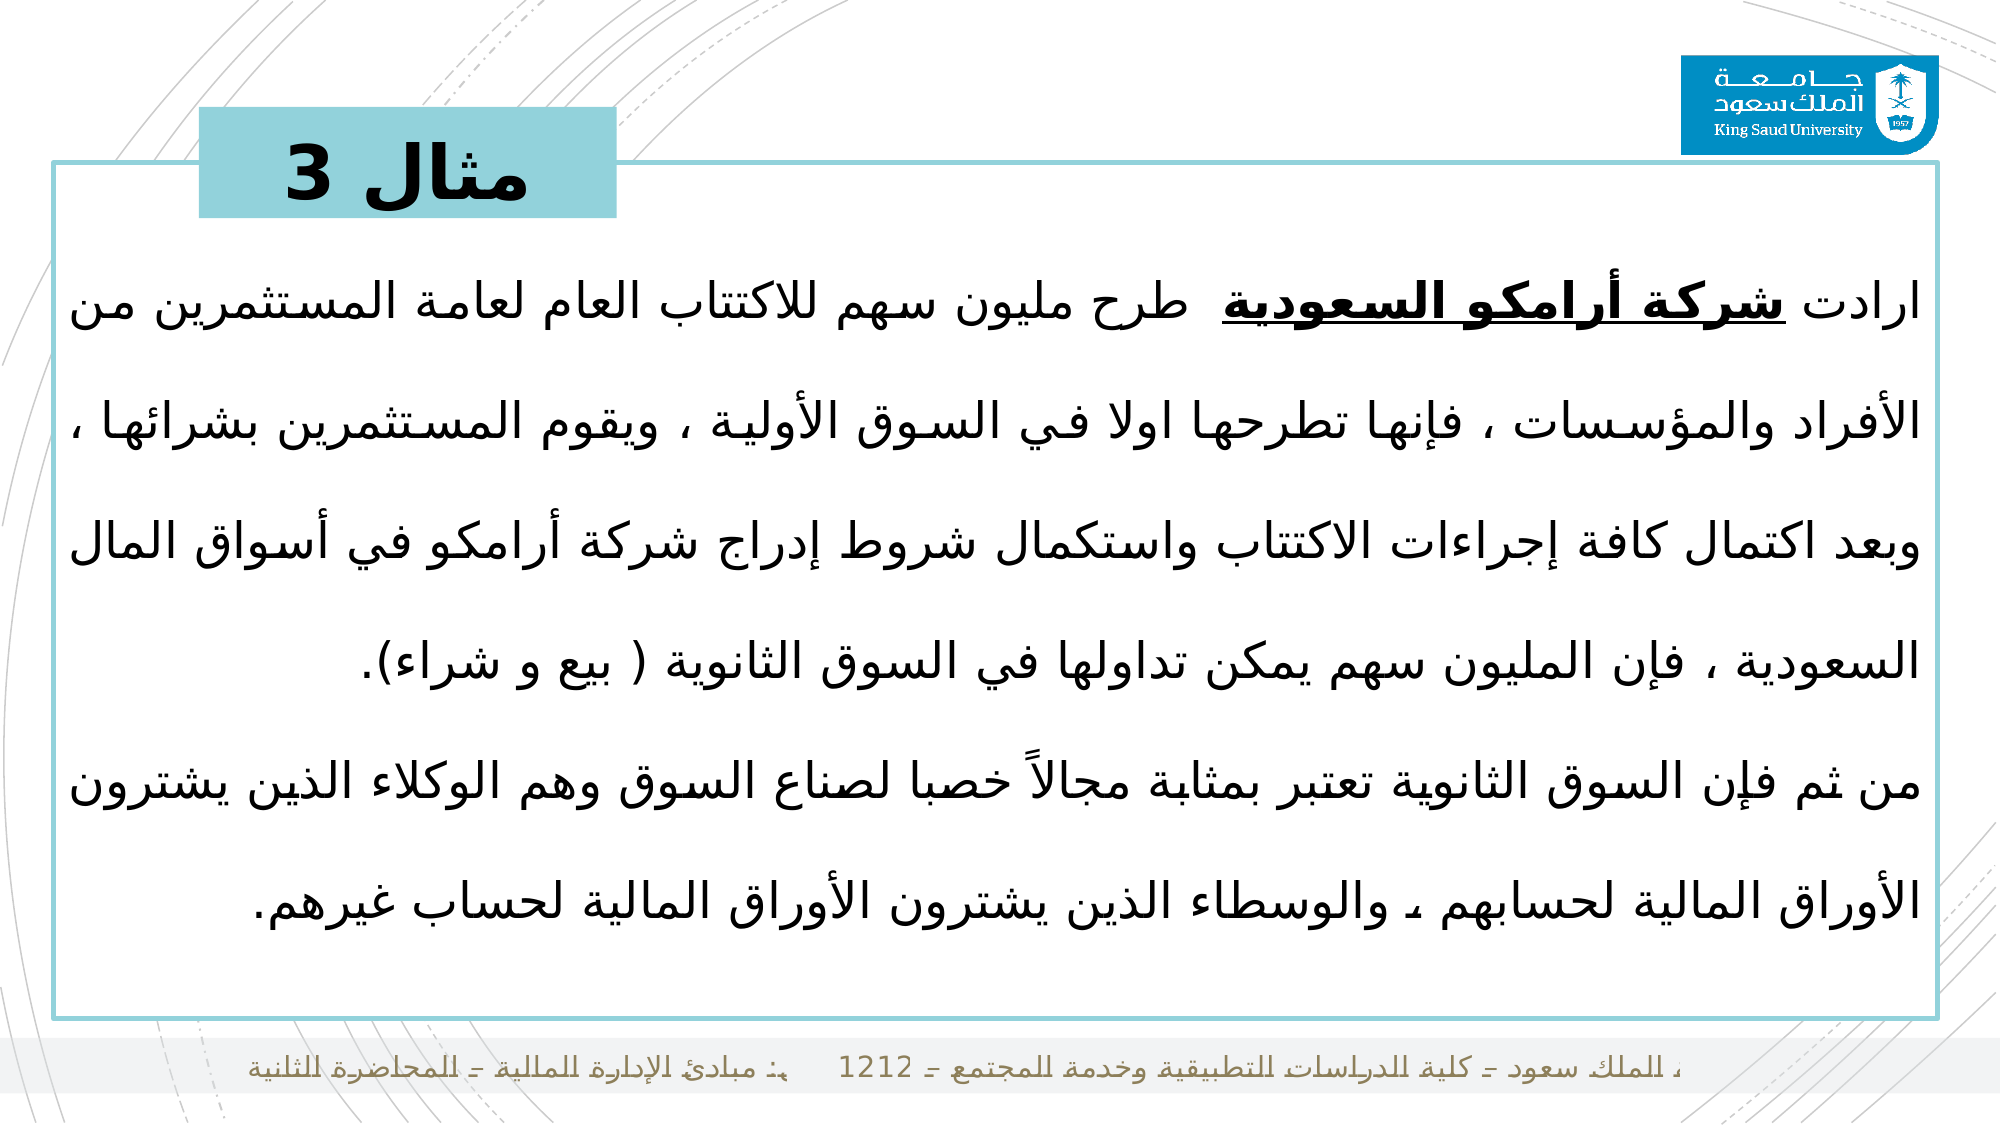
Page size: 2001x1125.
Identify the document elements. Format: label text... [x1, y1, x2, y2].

text_box [567, 106, 618, 219]
text_box ارادت شركة أرامكو السعودية طرح مليون سهم للاكتتاب العام لعامة المستثمرين من الأفراد والمؤسسات ، فإنها تطرحها اولا في السوق الأولية ، ويقوم المستثمرين بشرائها ، وبعد اكتمال كافة إجراءات الاكتتاب واستكمال شروط إدراج شركة أرامكو في أسواق المال السعودية ، فإن المليون سهم يمكن تداولها في السوق الثانوية ( بيع و شراء). من ثم فإن السوق الثانوية تعتبر بمثابة مجالاً خصبا لصناع السوق وهم الوكلاء الذين يشترون الأوراق المالية لحسابهم ، والوسطاء الذين يشترون الأوراق المالية لحساب غيرهم. [52, 161, 1939, 1020]
text_box [198, 106, 248, 219]
text_box جامعة الملك سعود – كلية الدراسات التطبيقية وخدمة المجتمع – 1212 مال: مبادئ الإدارة المالية – المحاضرة الثانية [0, 1037, 2000, 1095]
text_box مثال 3 [248, 82, 567, 223]
picture [1669, 44, 1950, 163]
